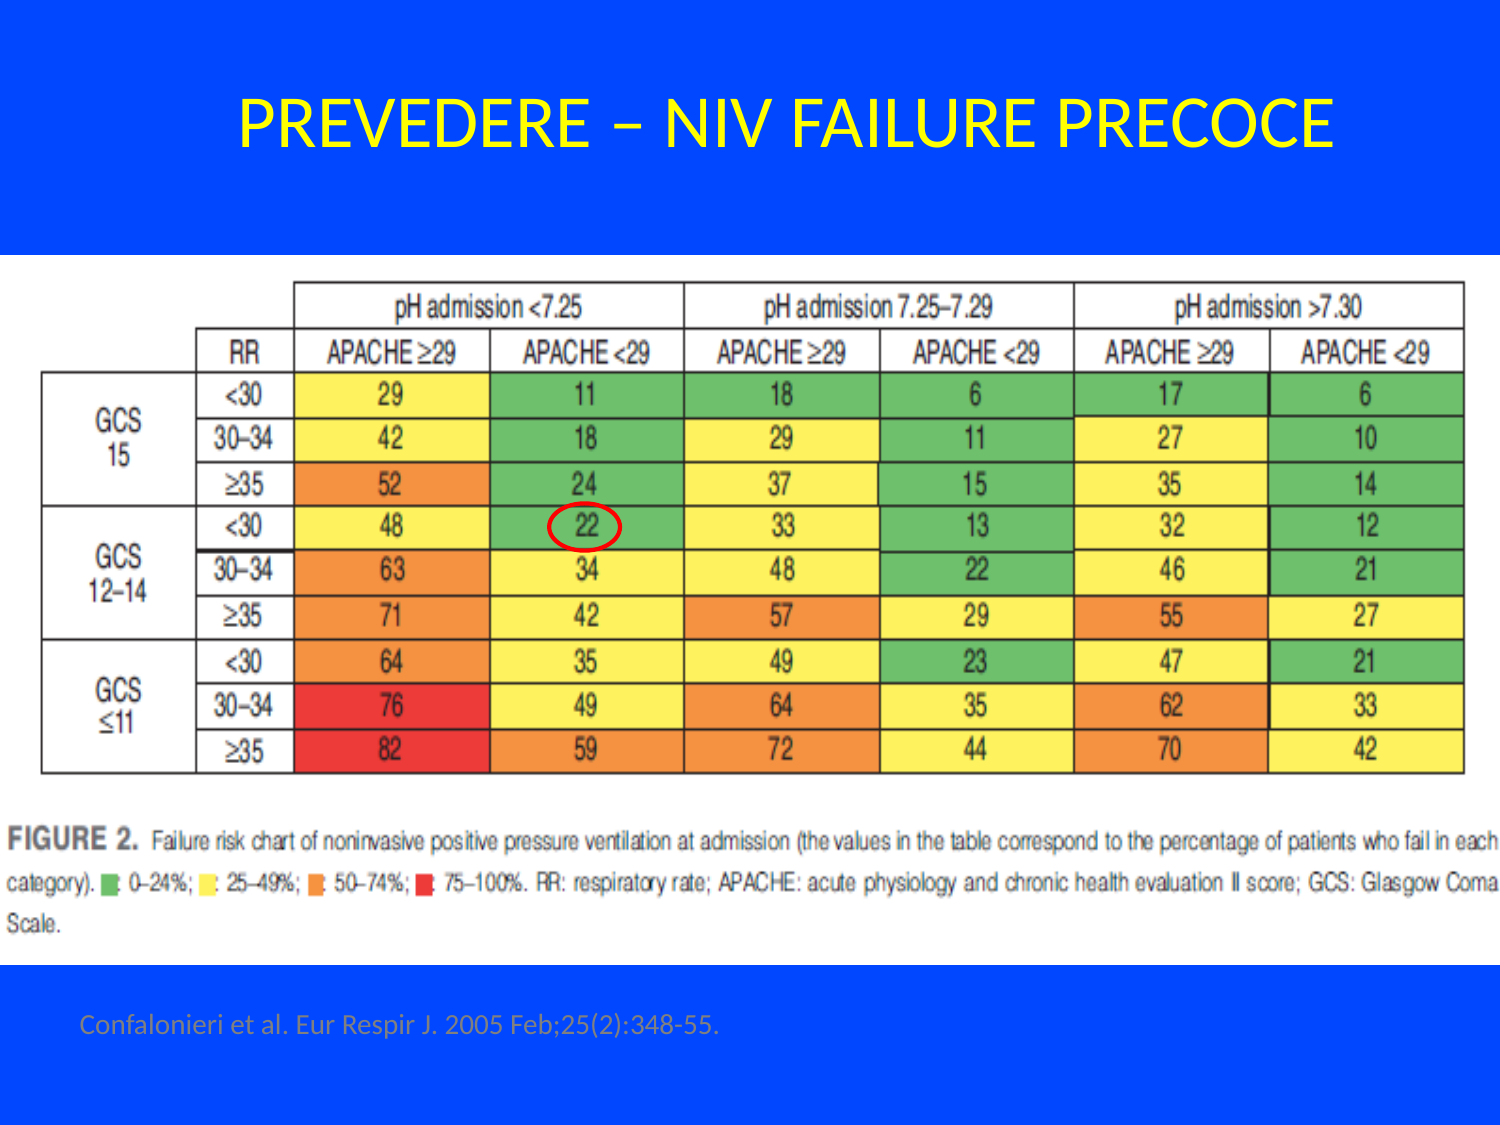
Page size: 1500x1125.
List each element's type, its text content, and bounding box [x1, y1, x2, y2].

text_box Confalonieri et al. Eur Respir J. 2005 Feb;25(2):348-55. [64, 997, 1176, 1048]
text_box PREVEDERE – NIV FAILURE PRECOCE [149, 44, 1425, 191]
picture [0, 255, 1500, 965]
